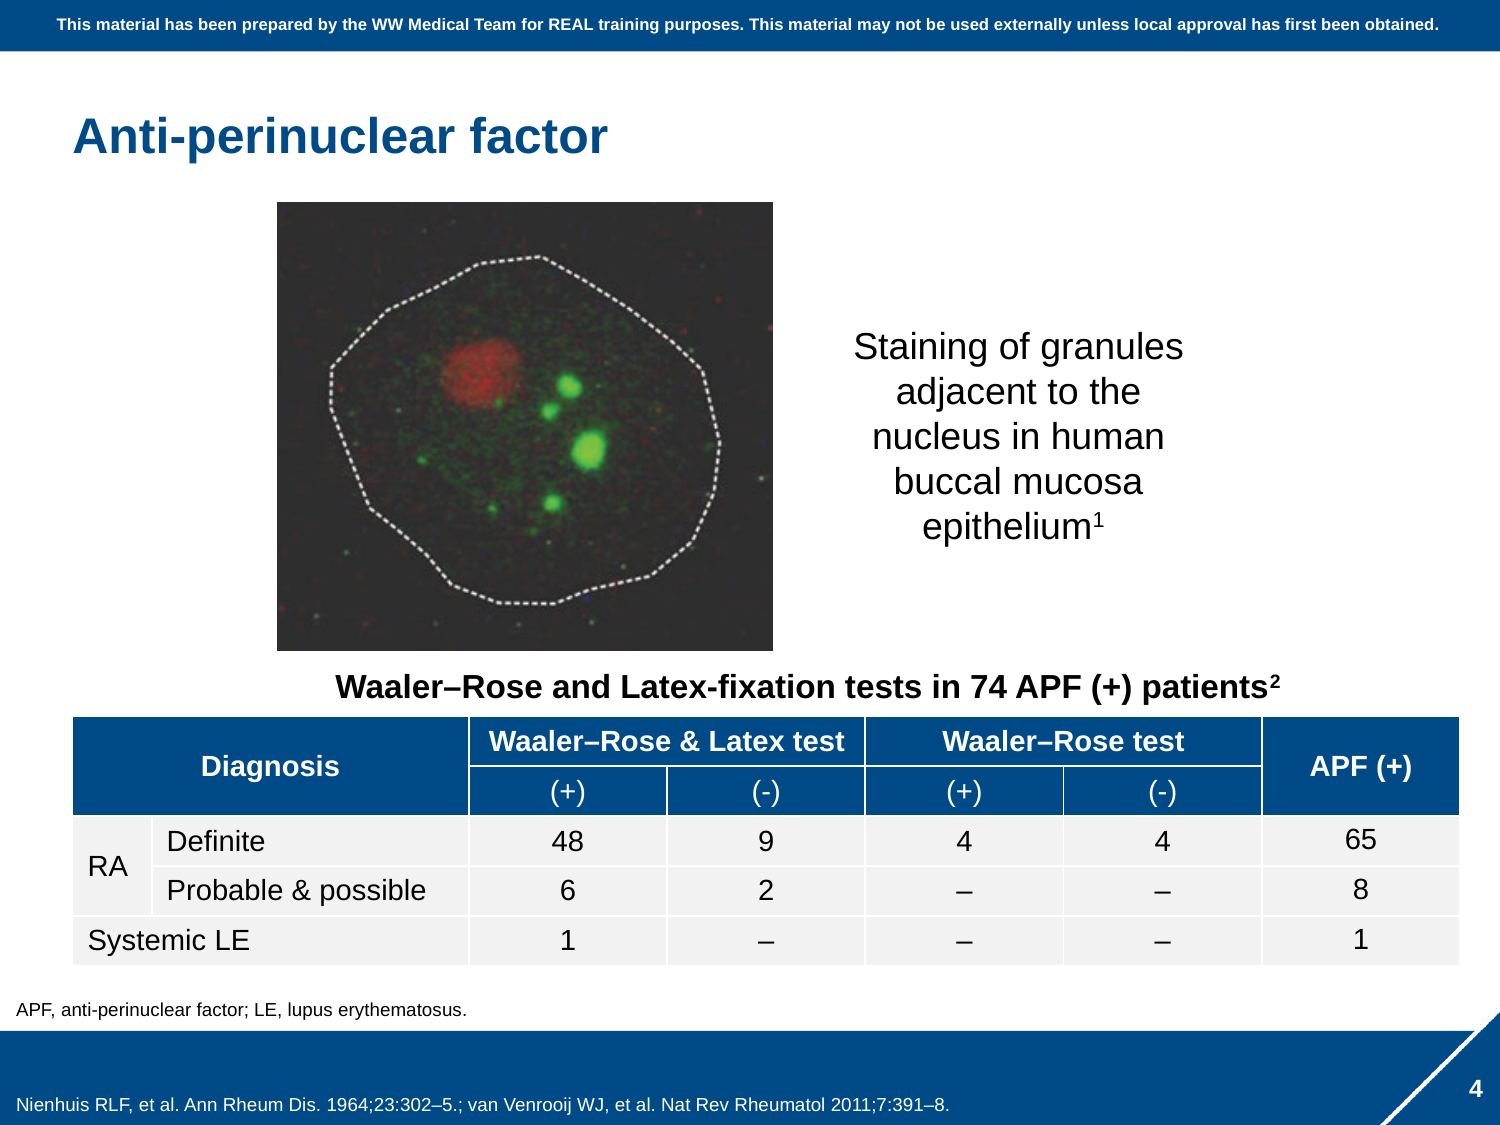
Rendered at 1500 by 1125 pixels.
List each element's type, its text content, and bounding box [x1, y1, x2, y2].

table_cell 2 [668, 867, 864, 915]
list Nienhuis RLF, et al. Ann Rheum Dis. 1964;23:302–5.; van Venrooij WJ, et al. Nat Rev Rheumatol 2011;7:391–8. [16, 1042, 1313, 1116]
table_header Waaler–Rose test [866, 717, 1261, 765]
table_cell Systemic LE [73, 917, 468, 947]
table_cell (+) [866, 767, 1063, 815]
table_cell – [866, 867, 1063, 915]
table_cell – [1064, 867, 1261, 915]
picture [276, 202, 773, 651]
table_cell 4 [1064, 817, 1261, 865]
table_cell Probable & possible [153, 867, 468, 915]
table_cell 1 [1263, 917, 1459, 965]
table_cell (-) [1064, 767, 1261, 815]
table_cell 65 [1263, 817, 1459, 865]
text_box Waaler–Rose and Latex-fixation tests in 74 APF (+) patients2 [303, 657, 1313, 709]
table_header APF (+) [1263, 717, 1459, 815]
table_cell Definite [153, 817, 468, 865]
text_box Staining of granules adjacent to the nucleus in human buccal mucosa epithelium1 [831, 314, 1206, 472]
table_cell 9 [668, 817, 864, 865]
table_cell 48 [470, 817, 666, 865]
table_cell – [668, 917, 864, 947]
table_cell (-) [668, 767, 864, 815]
table_cell 1 [470, 917, 666, 947]
slide_number 4 [1397, 1065, 1498, 1113]
table_cell 4 [866, 817, 1063, 865]
table_cell 8 [1263, 867, 1459, 915]
table_cell RA [73, 817, 151, 915]
table_cell (+) [470, 767, 666, 815]
table_header Diagnosis [73, 717, 468, 815]
picture [1375, 1003, 1500, 1125]
table_cell 6 [470, 867, 666, 915]
title Anti-perinuclear factor [72, 68, 1461, 203]
list APF, anti-perinuclear factor; LE, lupus erythematosus. [16, 947, 1402, 1021]
table_header Waaler–Rose & Latex test [470, 717, 864, 765]
table_cell – [1064, 917, 1261, 947]
table_cell – [866, 917, 1063, 947]
